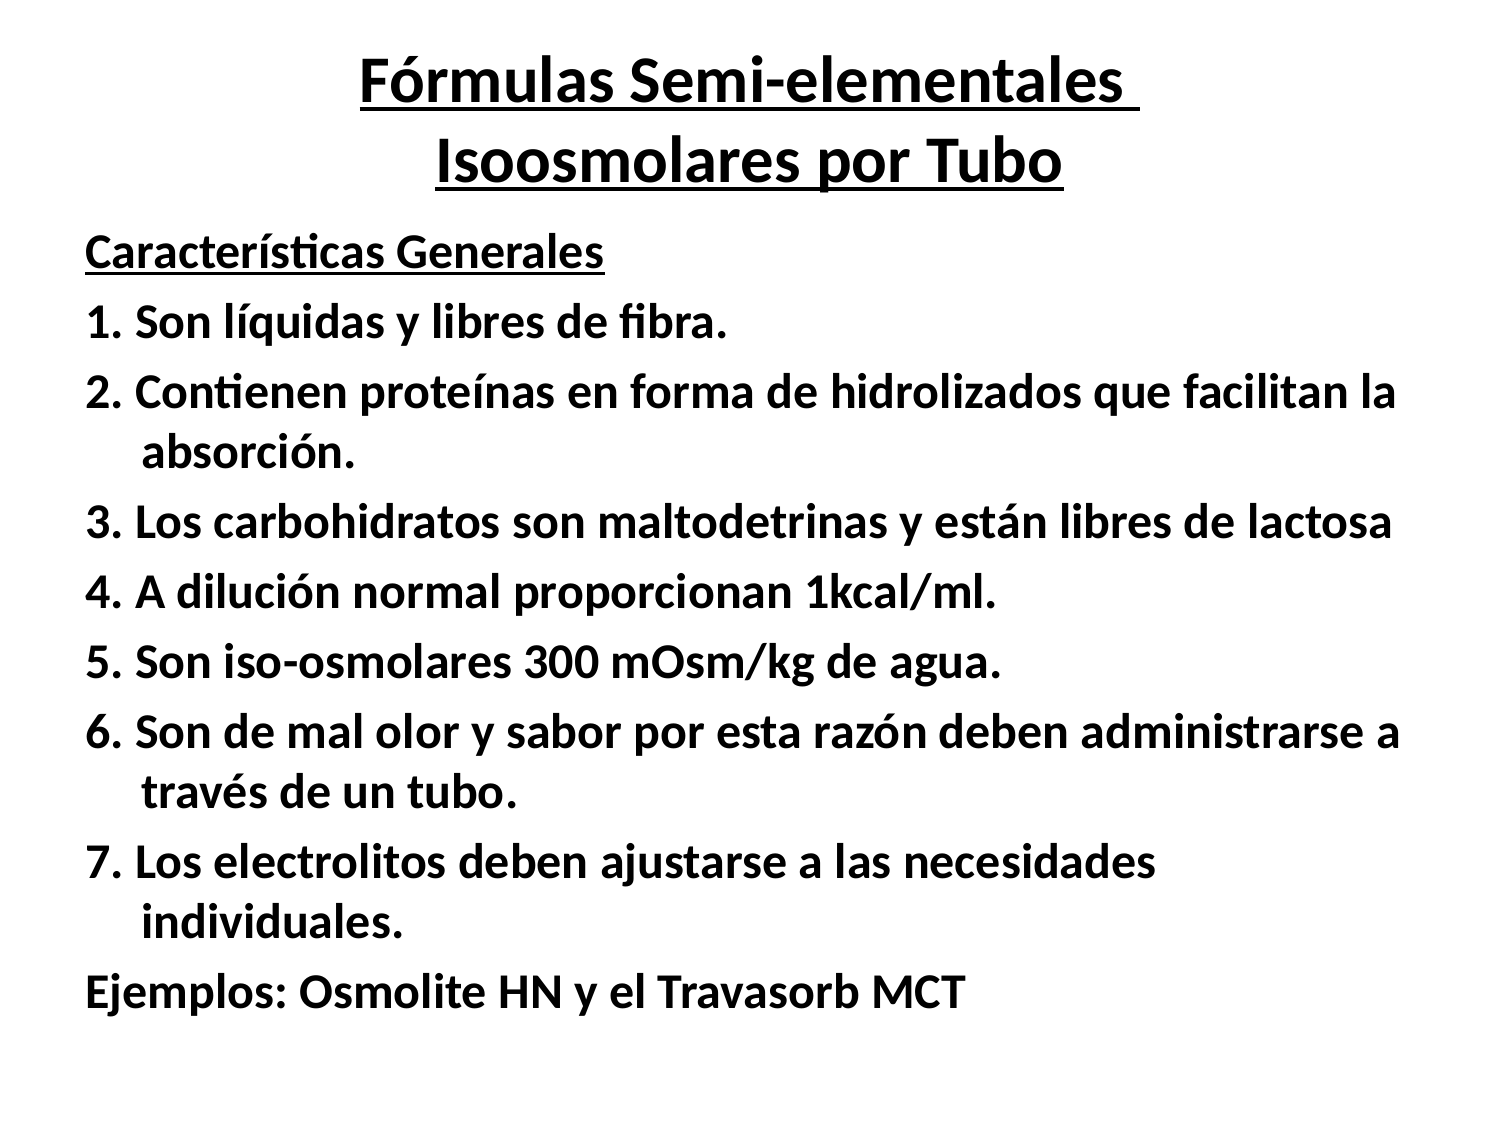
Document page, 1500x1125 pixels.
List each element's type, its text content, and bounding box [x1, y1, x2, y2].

title Fórmulas Semi-elementales Isoosmolares por Tubo [75, 45, 1425, 188]
list Características Generales 1. Son líquidas y libres de fibra. 2. Contienen proteínas en forma de hidrolizados que facilitan la absorción. 3. Los carbohidratos son maltodetrinas y están libres de lactosa 4. A dilución normal proporcionan 1kcal/ml. 5. Son iso-osmolares 300 mOsm/kg de agua. 6. Son de mal olor y sabor por esta razón deben administrarse a través de un tubo. 7. Los electrolitos deben ajustarse a las necesidades individuales. Ejemplos: Osmolite HN y el Travasorb MCT [70, 210, 1430, 1090]
